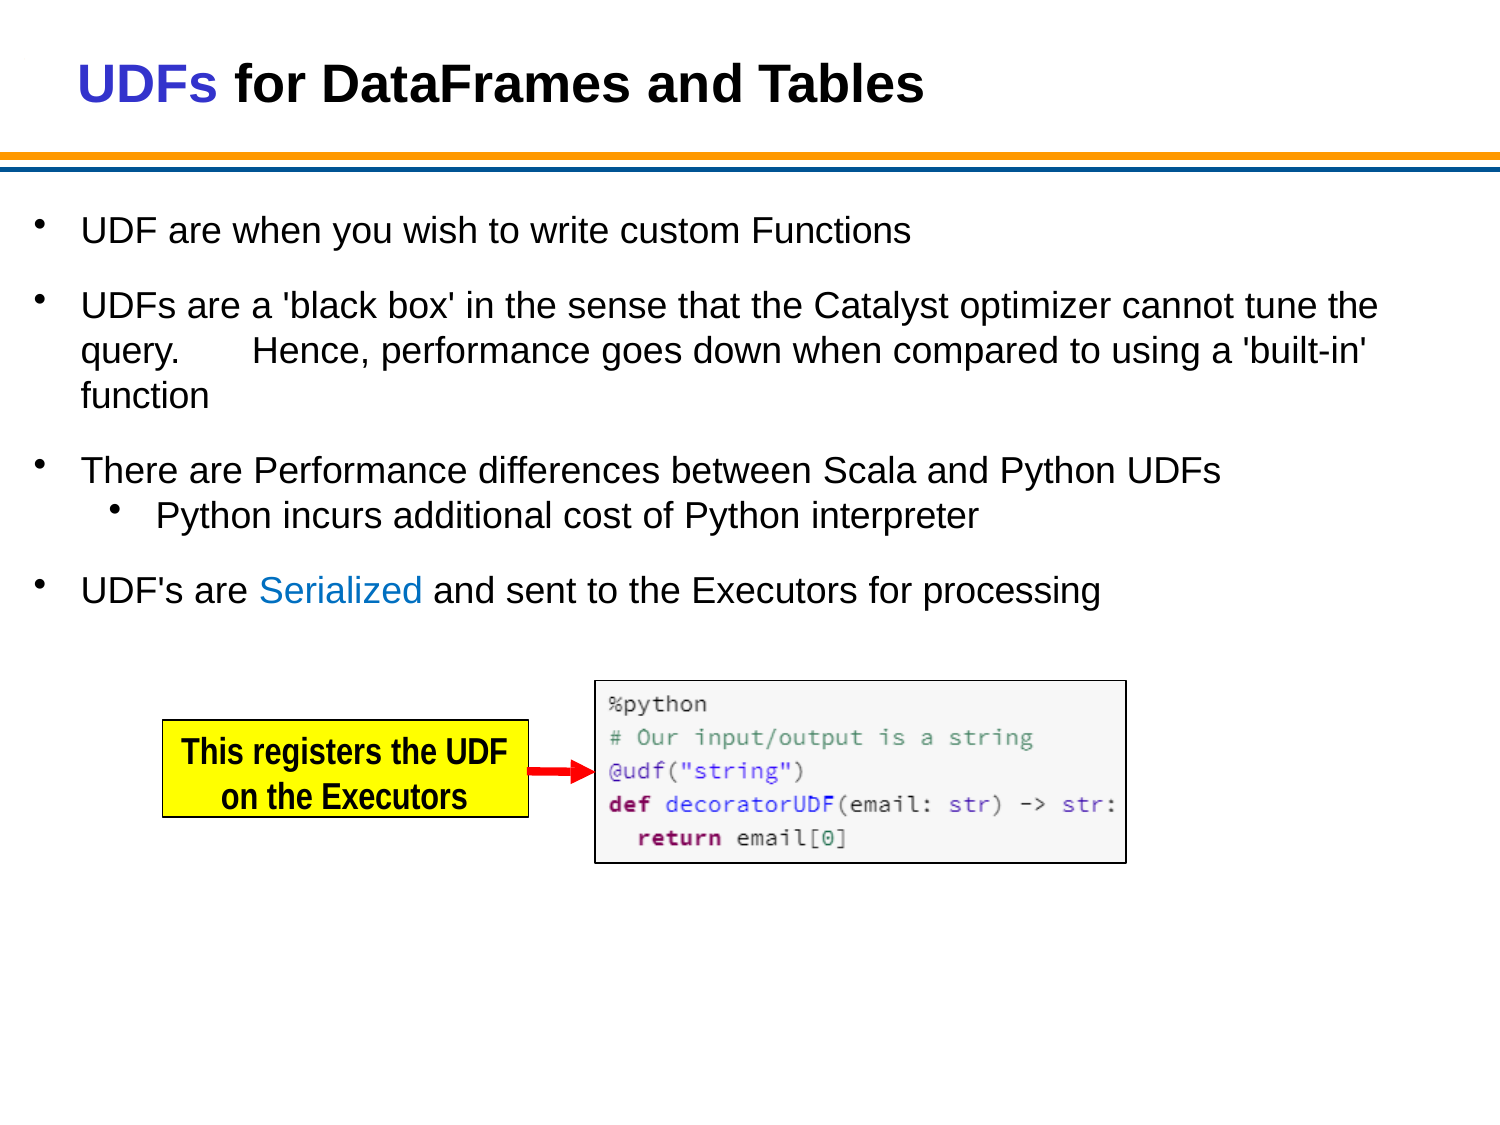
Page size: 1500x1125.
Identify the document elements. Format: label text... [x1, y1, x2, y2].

text_box [526, 759, 588, 785]
text_box [24, 37, 250, 125]
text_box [593, 679, 1127, 865]
text_box This registers the UDF on the Executors [162, 720, 529, 817]
title UDFs for DataFrames and Tables [37, 46, 1463, 204]
text_box UDF are when you wish to write custom Functions UDFs are a 'black box' in the sense that the Catalyst optimizer cannot tune the query. Hence, performance goes down when compared to using a 'built-in' function There are Performance differences between Scala and Python UDFs Python incurs additional cost of Python interpreter UDF's are Serialized and sent to the Executors for processing [31, 204, 1463, 612]
